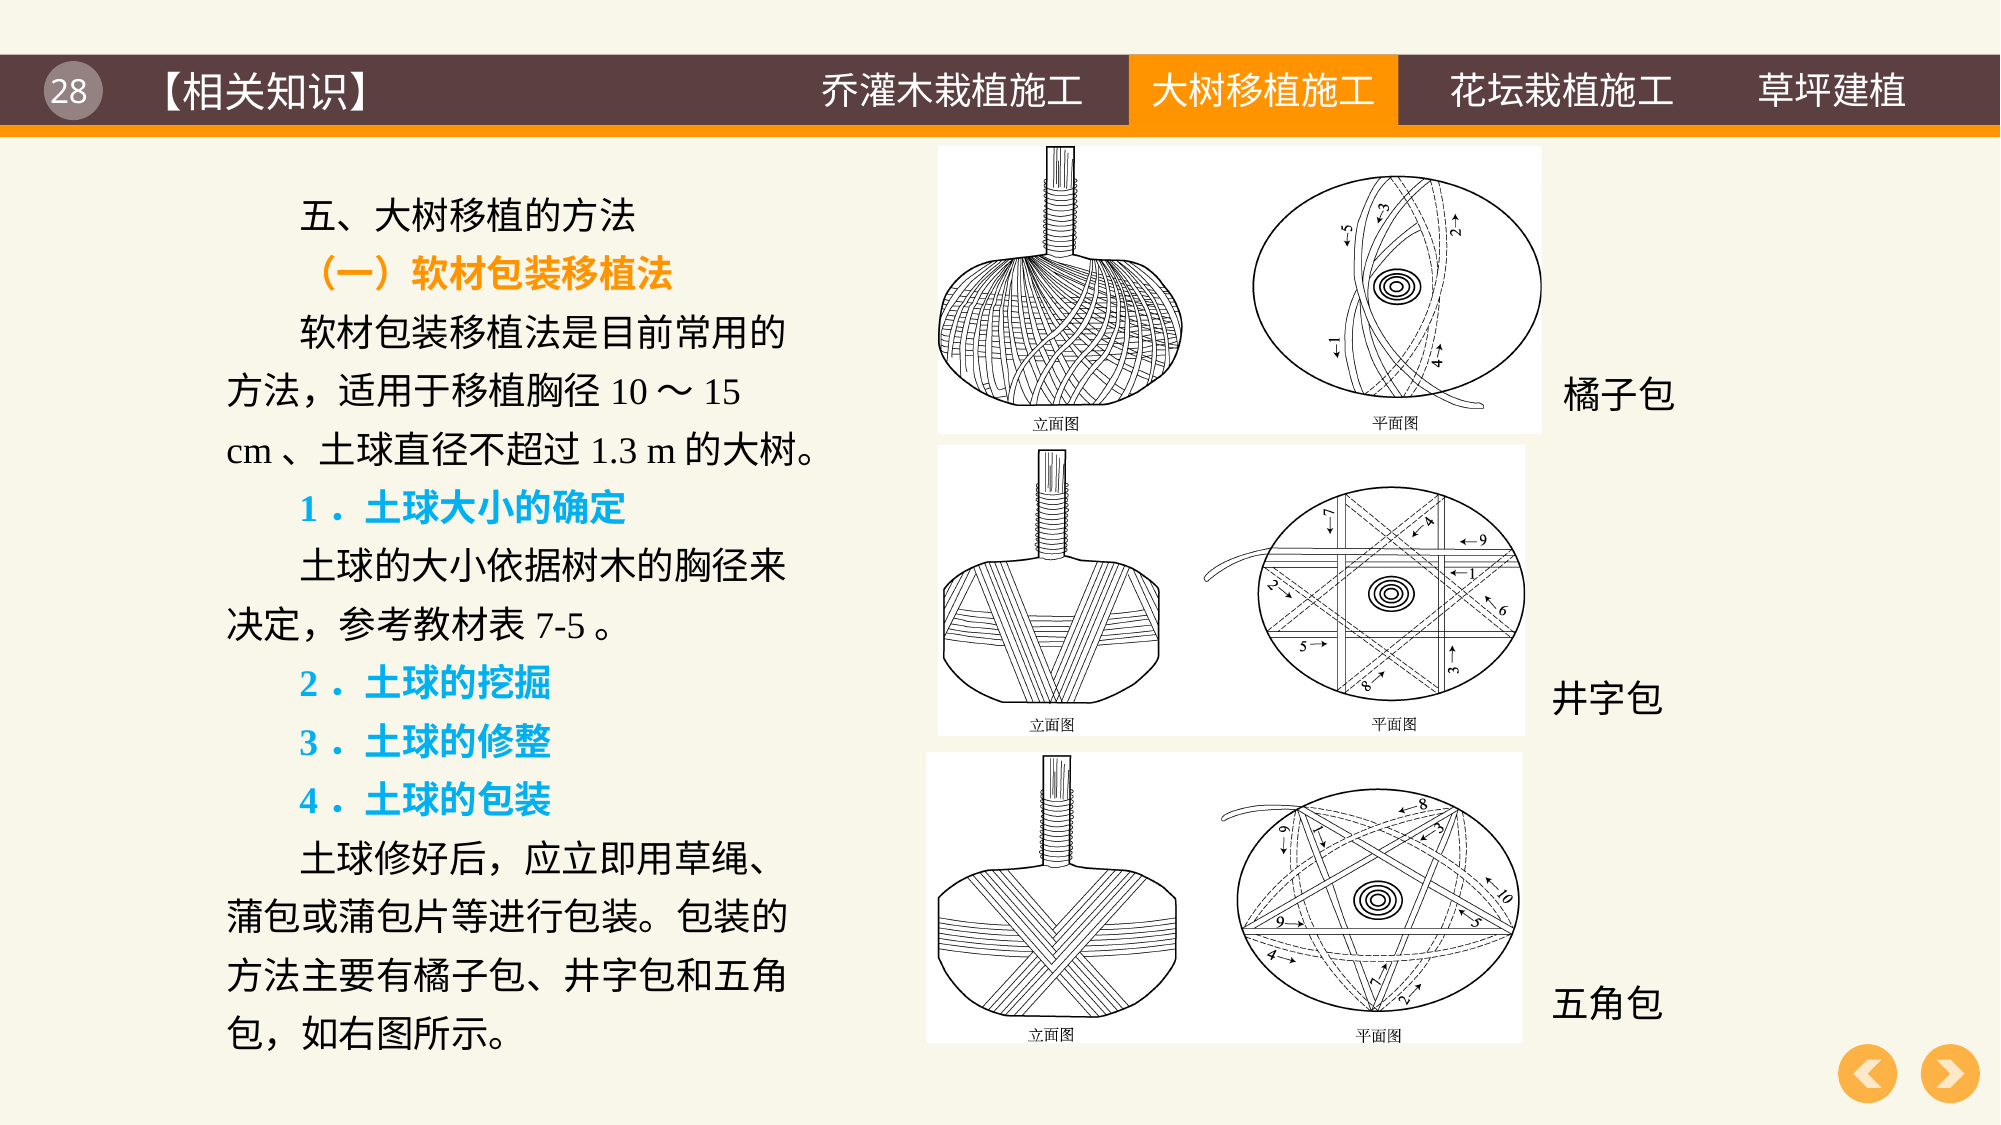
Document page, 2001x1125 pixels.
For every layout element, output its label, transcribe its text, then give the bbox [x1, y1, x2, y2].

text_box 井字包 [1536, 667, 1679, 728]
text_box 【相关知识】 [125, 58, 965, 123]
picture [926, 751, 1523, 1044]
text_box 五角包 [1536, 972, 1679, 1033]
picture [937, 146, 1542, 434]
text_box 橘子包 [1548, 363, 1691, 423]
picture [937, 445, 1526, 736]
text_box 五、大树移植的方法 （一）软材包装移植法 软材包装移植法是目前常用的方法，适用于移植胸径10～15 cm、土球直径不超过1.3 m的大树。 1．土球大小的确定 土球的大小依据树木的胸径来决定，参考教材表7-5。 2．土球的挖掘 3．土球的修整 4．土球的包装 土球修好后，应立即用草绳、蒲包或蒲包片等进行包装。包装的方法主要有橘子包、井字包和五角包，如右图所示。 [211, 170, 821, 1063]
